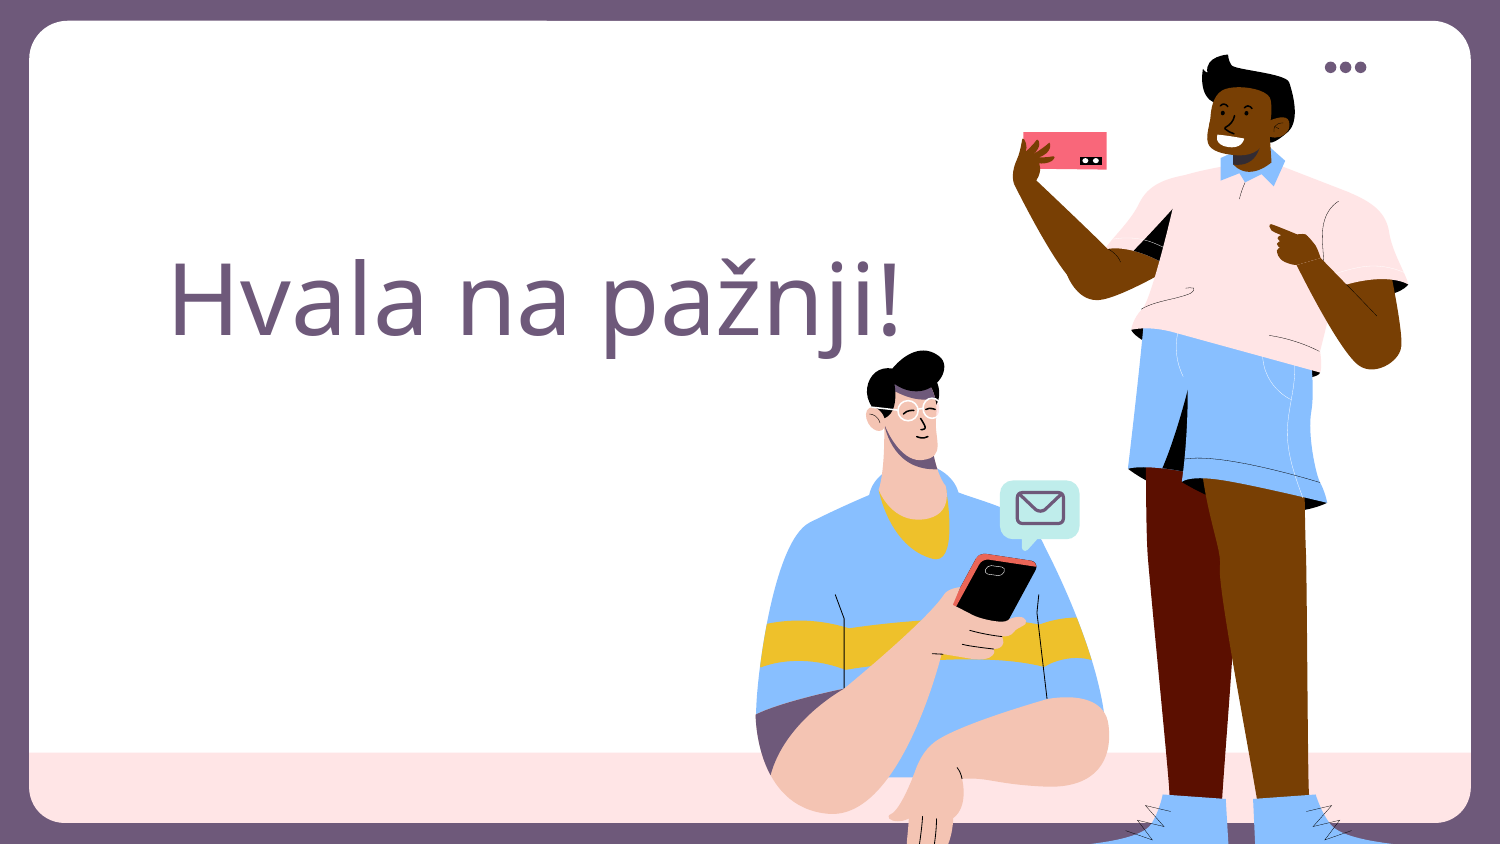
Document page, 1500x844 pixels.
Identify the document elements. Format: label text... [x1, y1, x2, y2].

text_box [754, 350, 1114, 844]
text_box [1010, 54, 1412, 844]
subtitle Hvala na pažnji! [0, 50, 1211, 541]
